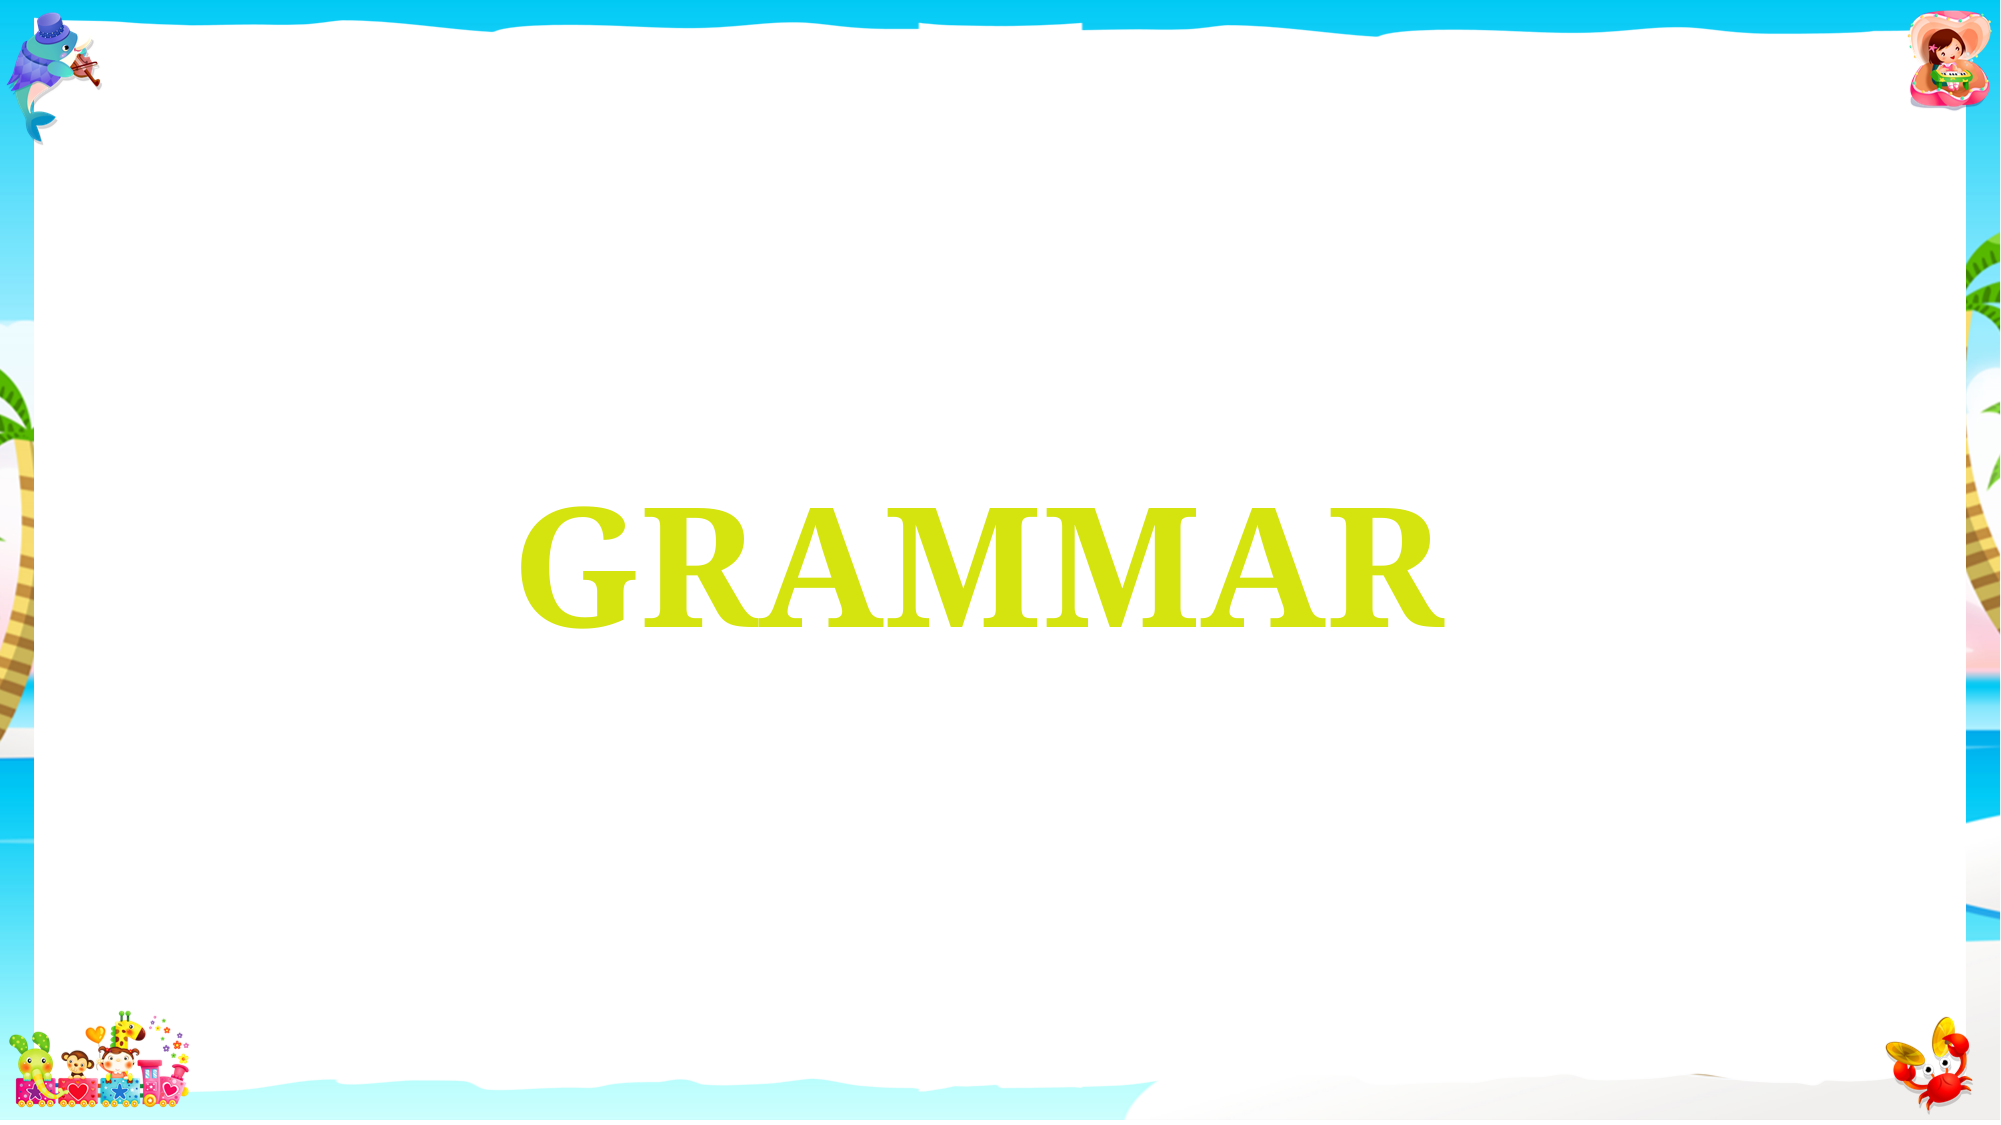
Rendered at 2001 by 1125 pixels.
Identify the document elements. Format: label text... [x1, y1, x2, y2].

text_box GRAMMAR [199, 453, 1801, 669]
picture [0, 0, 2001, 1125]
